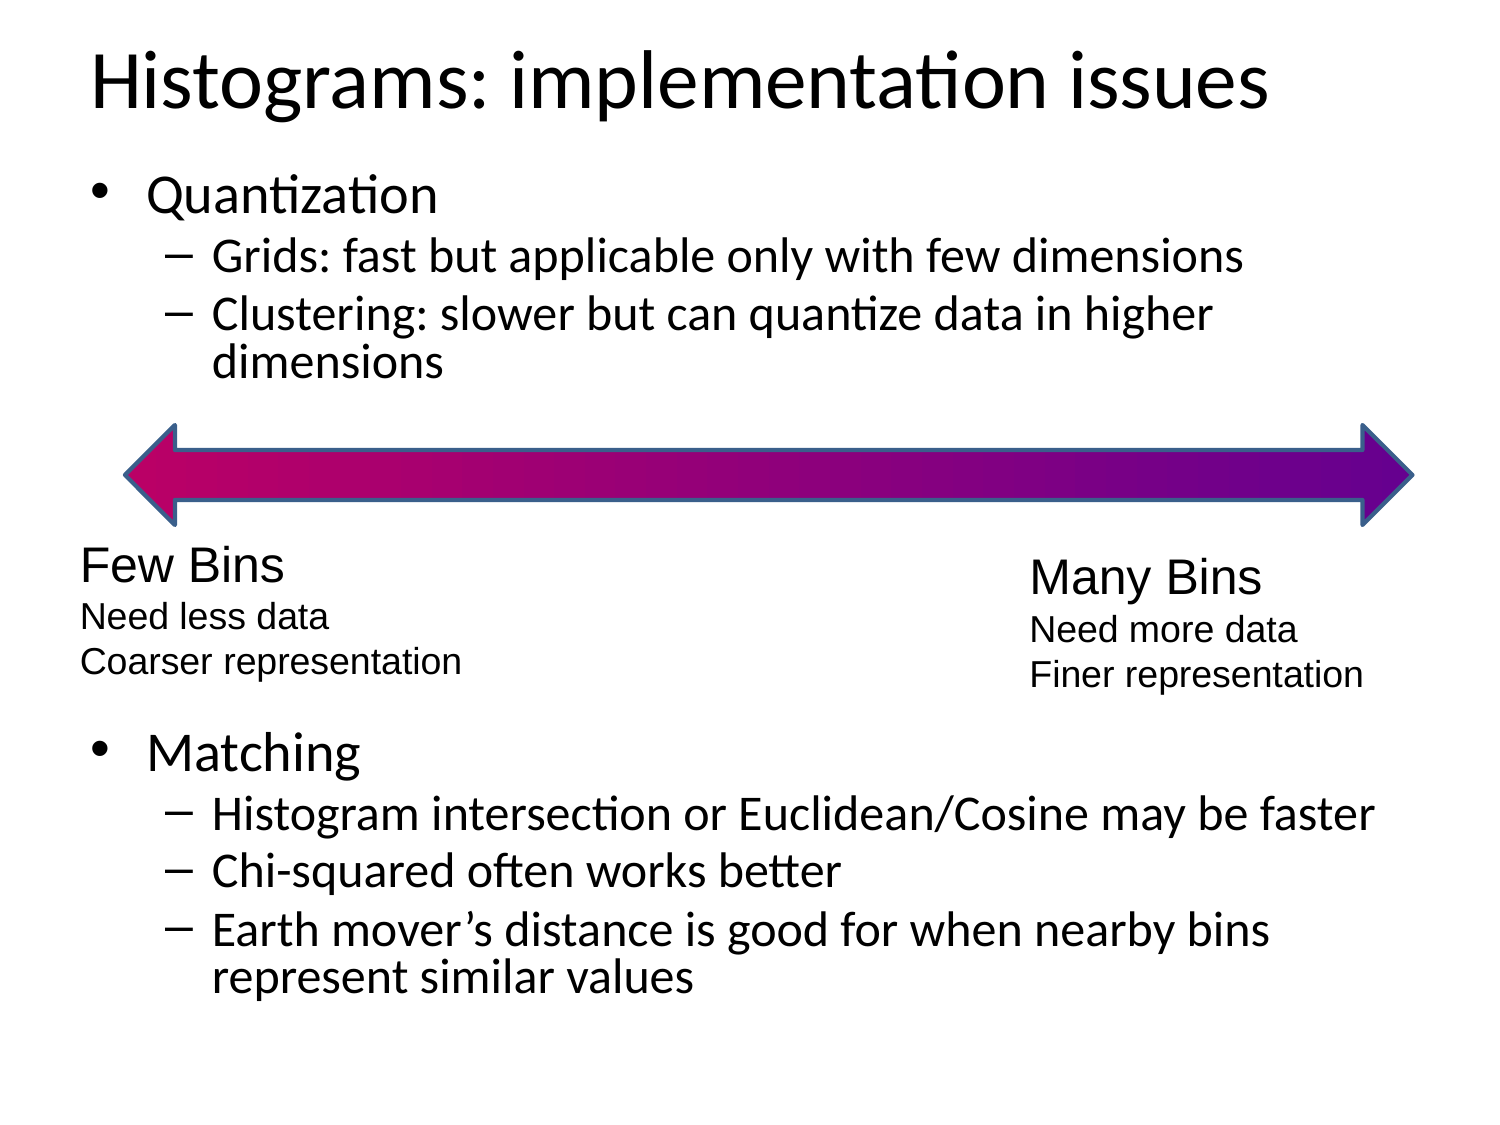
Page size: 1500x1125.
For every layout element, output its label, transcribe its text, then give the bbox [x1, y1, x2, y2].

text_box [62, 424, 1413, 705]
list Quantization Grids: fast but applicable only with few dimensions Clustering: slower but can quantize data in higher dimensions Matching Histogram intersection or Euclidean/Cosine may be faster Chi-squared often works better Earth mover’s distance is good for when nearby bins represent similar values [75, 162, 1425, 1088]
title Histograms: implementation issues [75, 0, 1425, 150]
